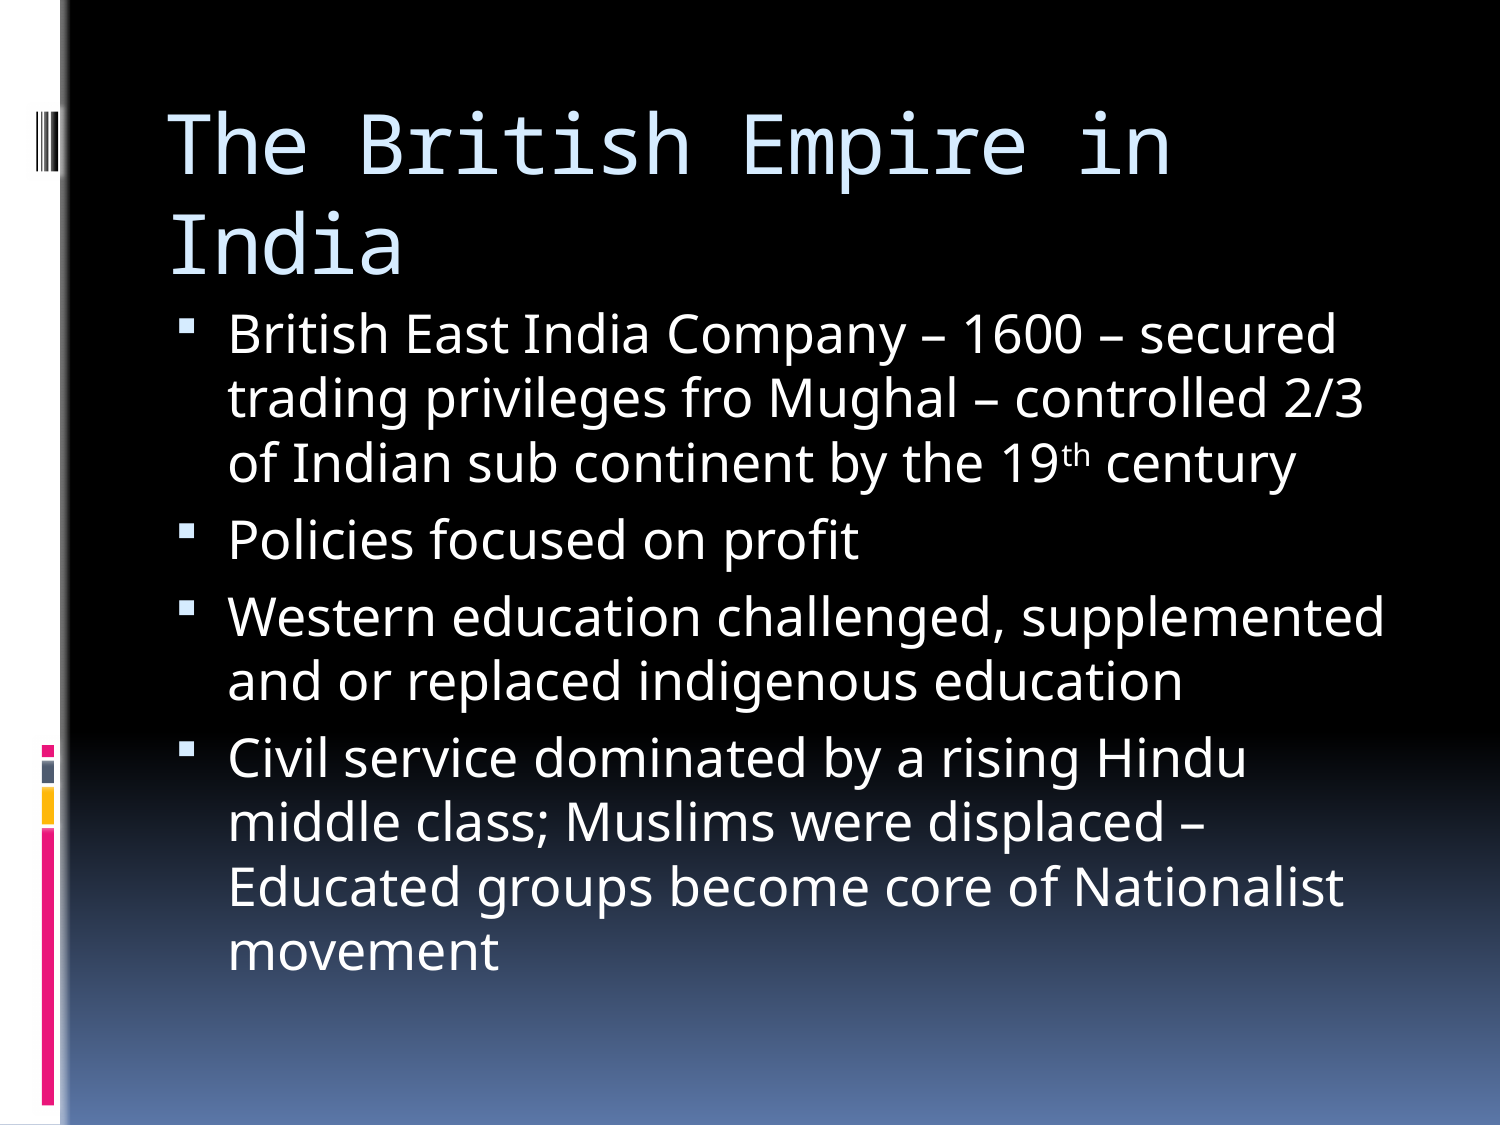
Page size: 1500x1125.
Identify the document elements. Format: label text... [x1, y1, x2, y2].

list British East India Company – 1600 – secured trading privileges fro Mughal – controlled 2/3 of Indian sub continent by the 19th century Policies focused on profit Western education challenged, supplemented and or replaced indigenous education Civil service dominated by a rising Hindu middle class; Muslims were displaced – Educated groups become core of Nationalist movement [150, 292, 1425, 1043]
title The British Empire in India [150, 83, 1425, 234]
